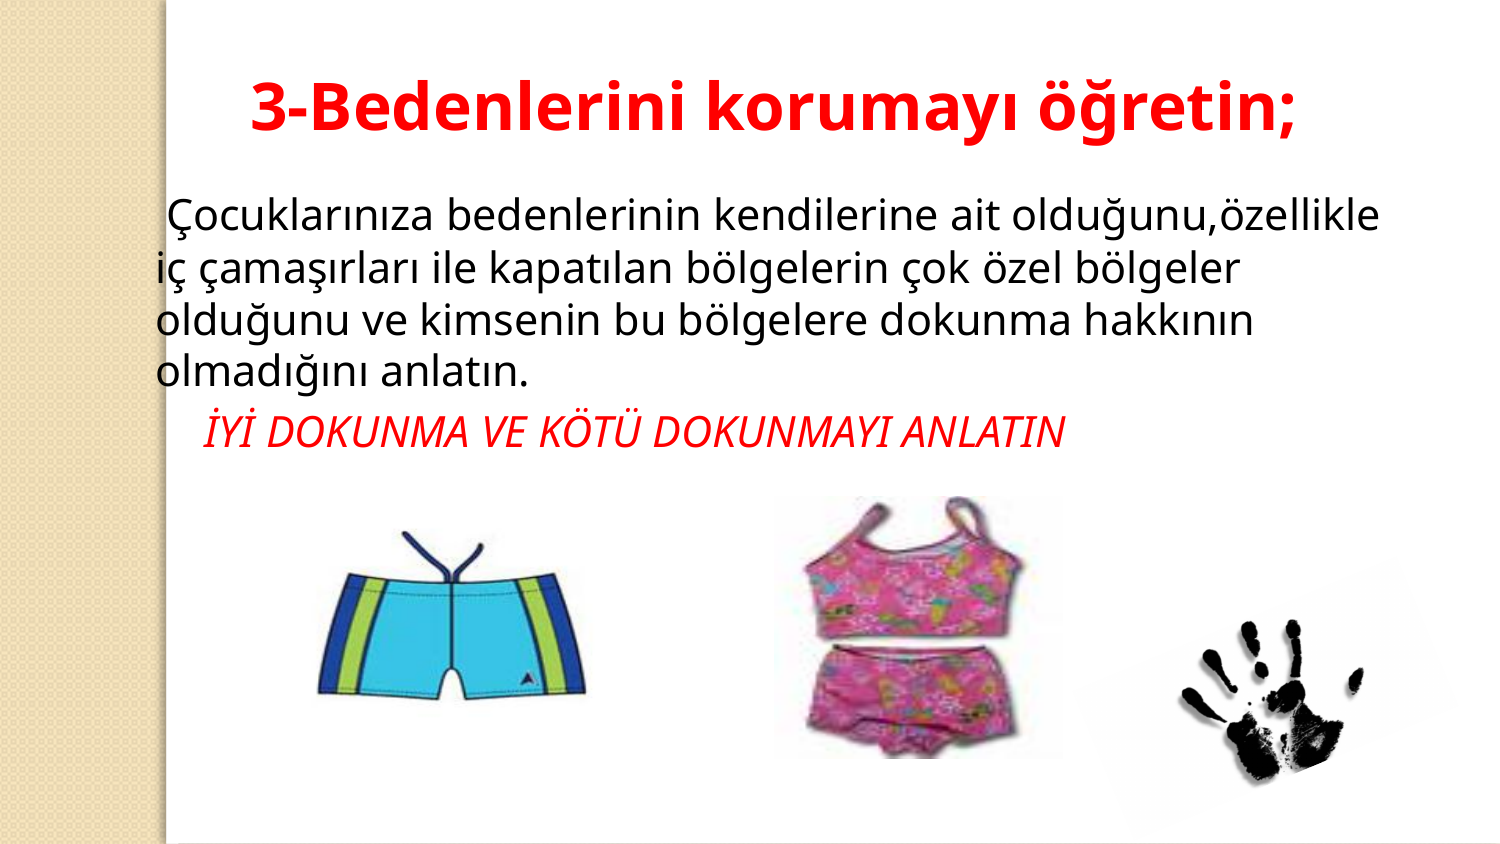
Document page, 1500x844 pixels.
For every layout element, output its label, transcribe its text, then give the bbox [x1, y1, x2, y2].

picture [291, 510, 605, 746]
list Çocuklarınıza bedenlerinin kendilerine ait olduğunu,özellikle iç çamaşırları ile kapatılan bölgelerin çok özel bölgeler olduğunu ve kimsenin bu bölgelere dokunma hakkının olmadığını anlatın. İYİ DOKUNMA VE KÖTÜ DOKUNMAYI ANLATIN [88, 173, 1439, 465]
picture [774, 496, 1063, 760]
title 3-Bedenlerini korumayı öğretin; [235, 33, 1466, 175]
picture [1073, 557, 1458, 840]
